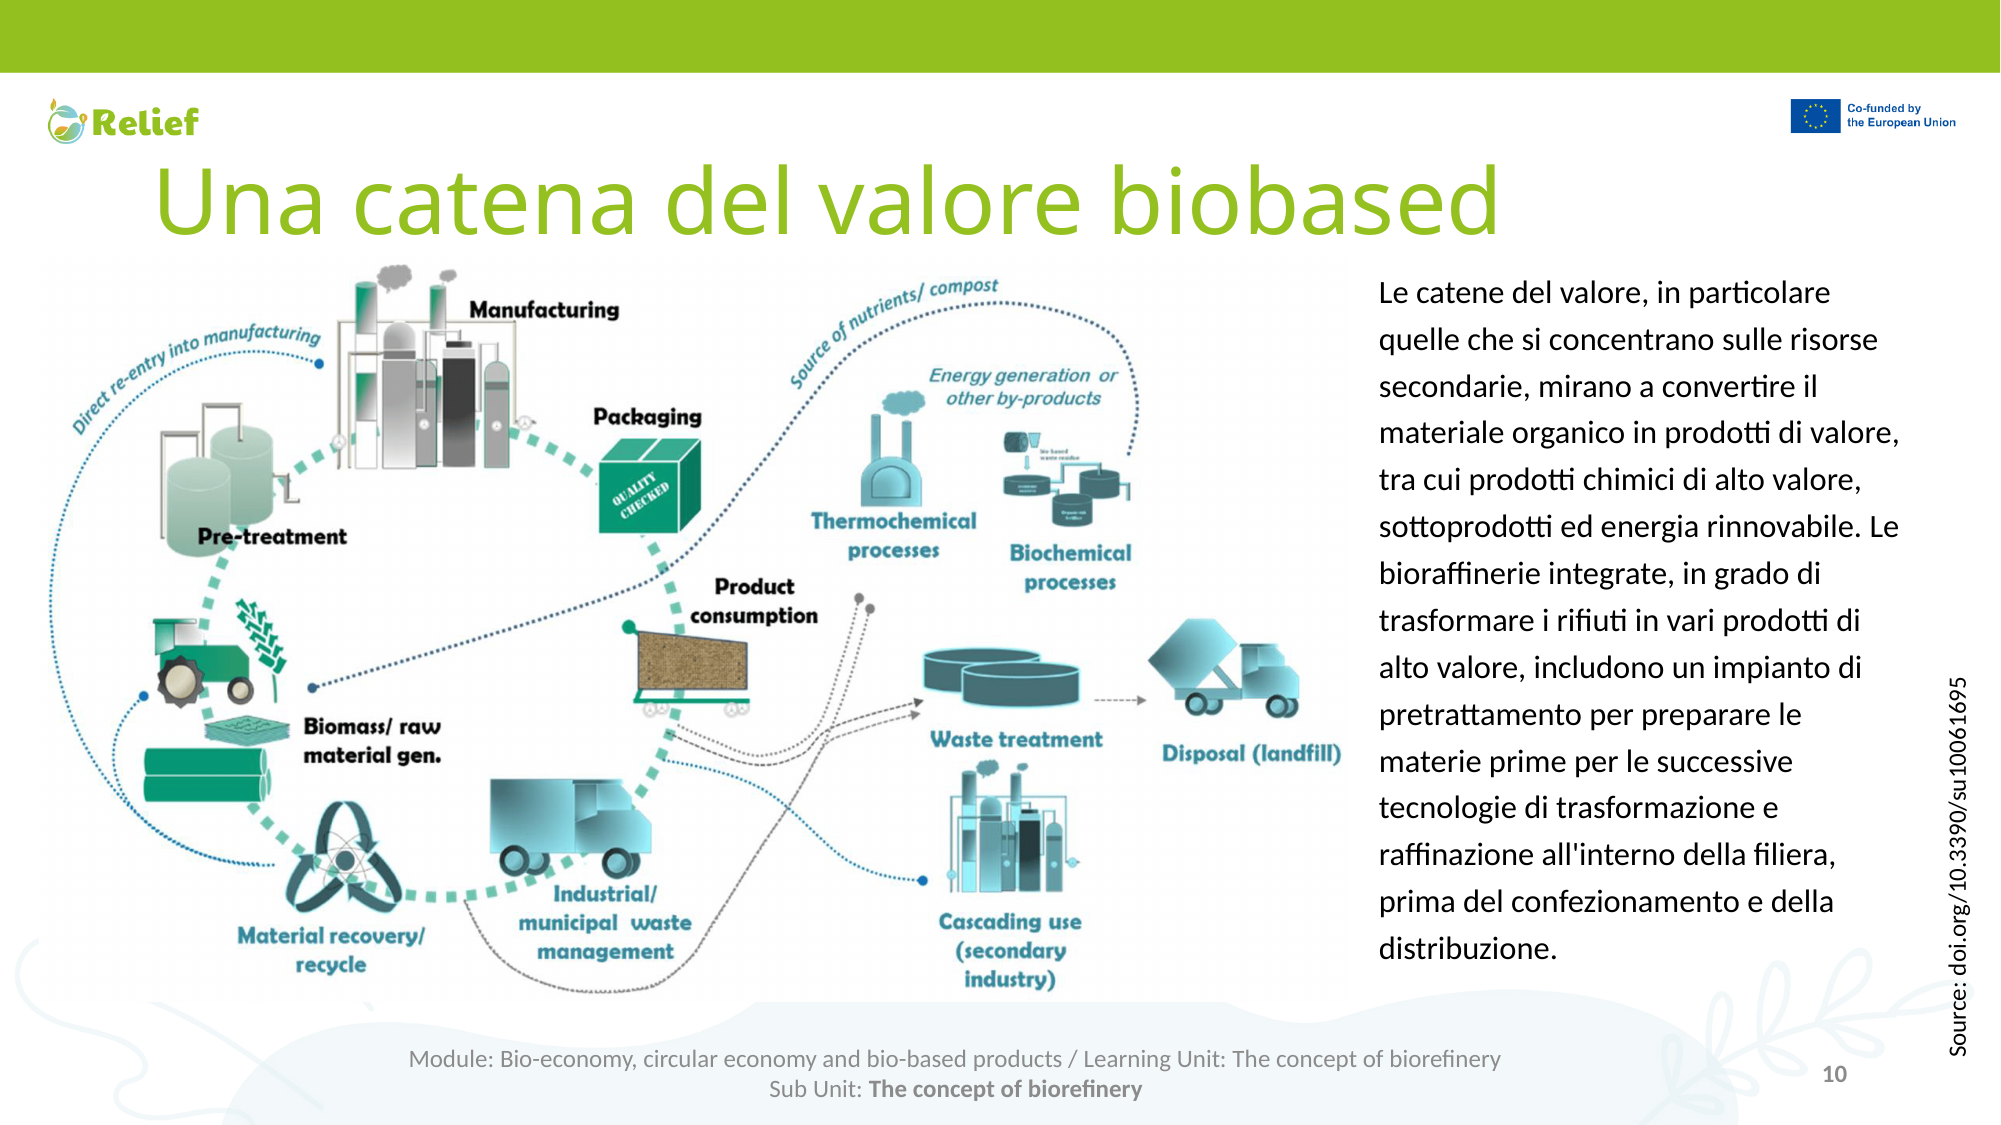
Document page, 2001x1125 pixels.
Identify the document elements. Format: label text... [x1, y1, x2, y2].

slide_number 10 [1787, 1042, 1863, 1103]
list Le catene del valore, in particolare quelle che si concentrano sulle risorse secondarie, mirano a convertire il materiale organico in prodotti di valore, tra cui prodotti chimici di alto valore, sottoprodotti ed energia rinnovabile. Le bioraffinerie integrate, in grado di trasformare i rifiuti in vari prodotti di alto valore, includono un impianto di pretrattamento per preparare le materie prime per le successive tecnologie di trasformazione e raffinazione all'interno della filiera, prima del confezionamento e della distribuzione. [1364, 255, 1918, 1014]
footer Module: Bio-economy, circular economy and bio-based products / Learning Unit: The concept of biorefinery Sub Unit: The concept of biorefinery [137, 1023, 1775, 1122]
title Una catena del valore biobased [137, 133, 1863, 278]
text_box Source: doi.org/10.3390/su10061695 [1933, 438, 1979, 1073]
picture [0, 0, 2001, 1125]
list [38, 255, 1348, 1002]
